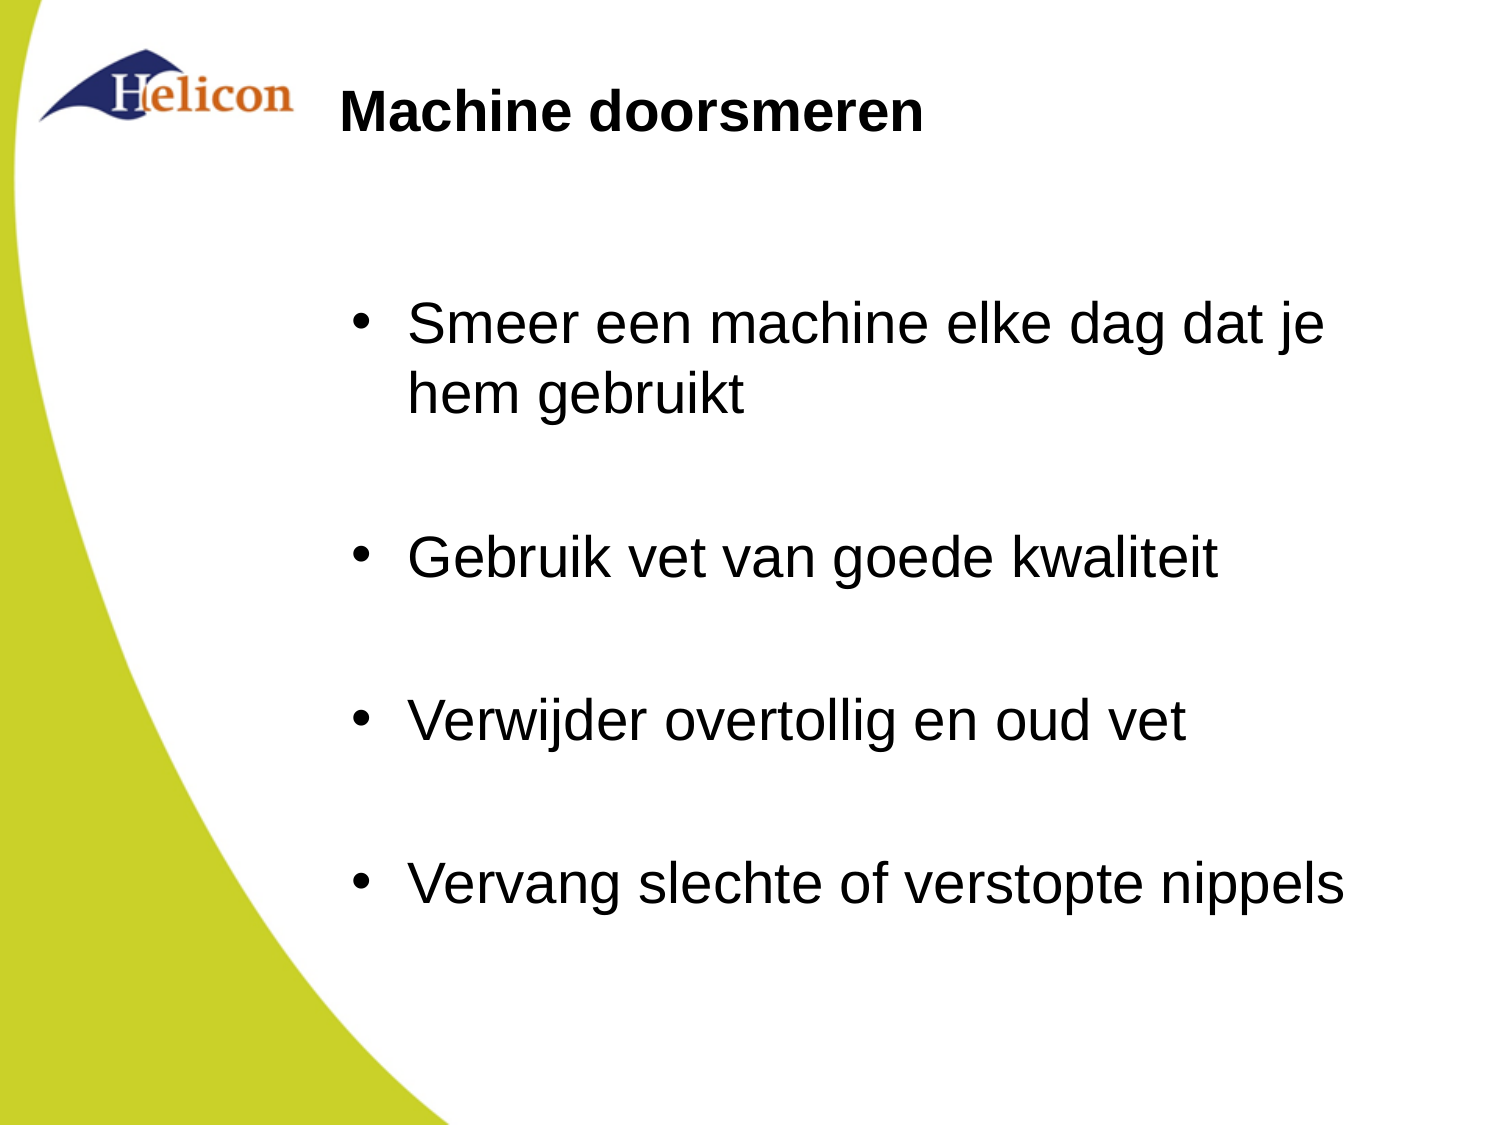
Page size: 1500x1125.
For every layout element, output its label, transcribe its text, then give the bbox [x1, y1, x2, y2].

picture [0, 0, 1500, 1125]
list Smeer een machine elke dag dat je hem gebruikt Gebruik vet van goede kwaliteit Verwijder overtollig en oud vet Vervang slechte of verstopte nippels [336, 196, 1425, 1005]
title Machine doorsmeren [324, 54, 1415, 161]
